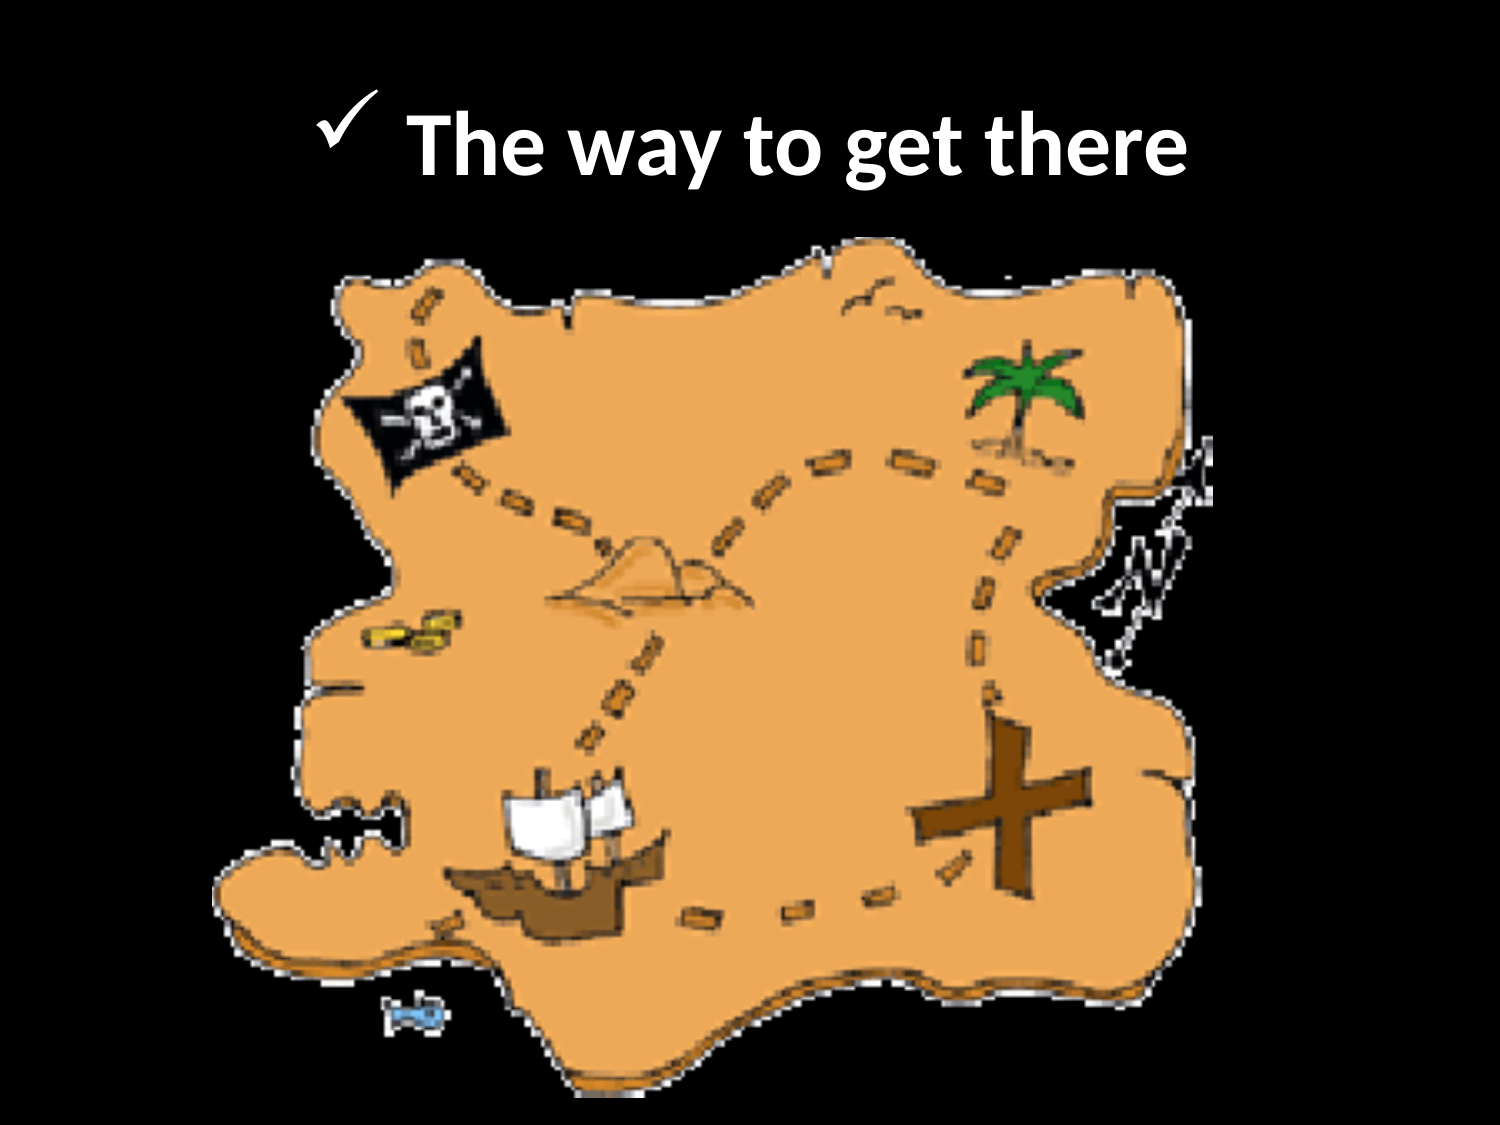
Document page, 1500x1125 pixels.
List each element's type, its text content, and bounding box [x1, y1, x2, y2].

picture [212, 237, 1213, 1098]
title The way to get there [75, 45, 1425, 233]
